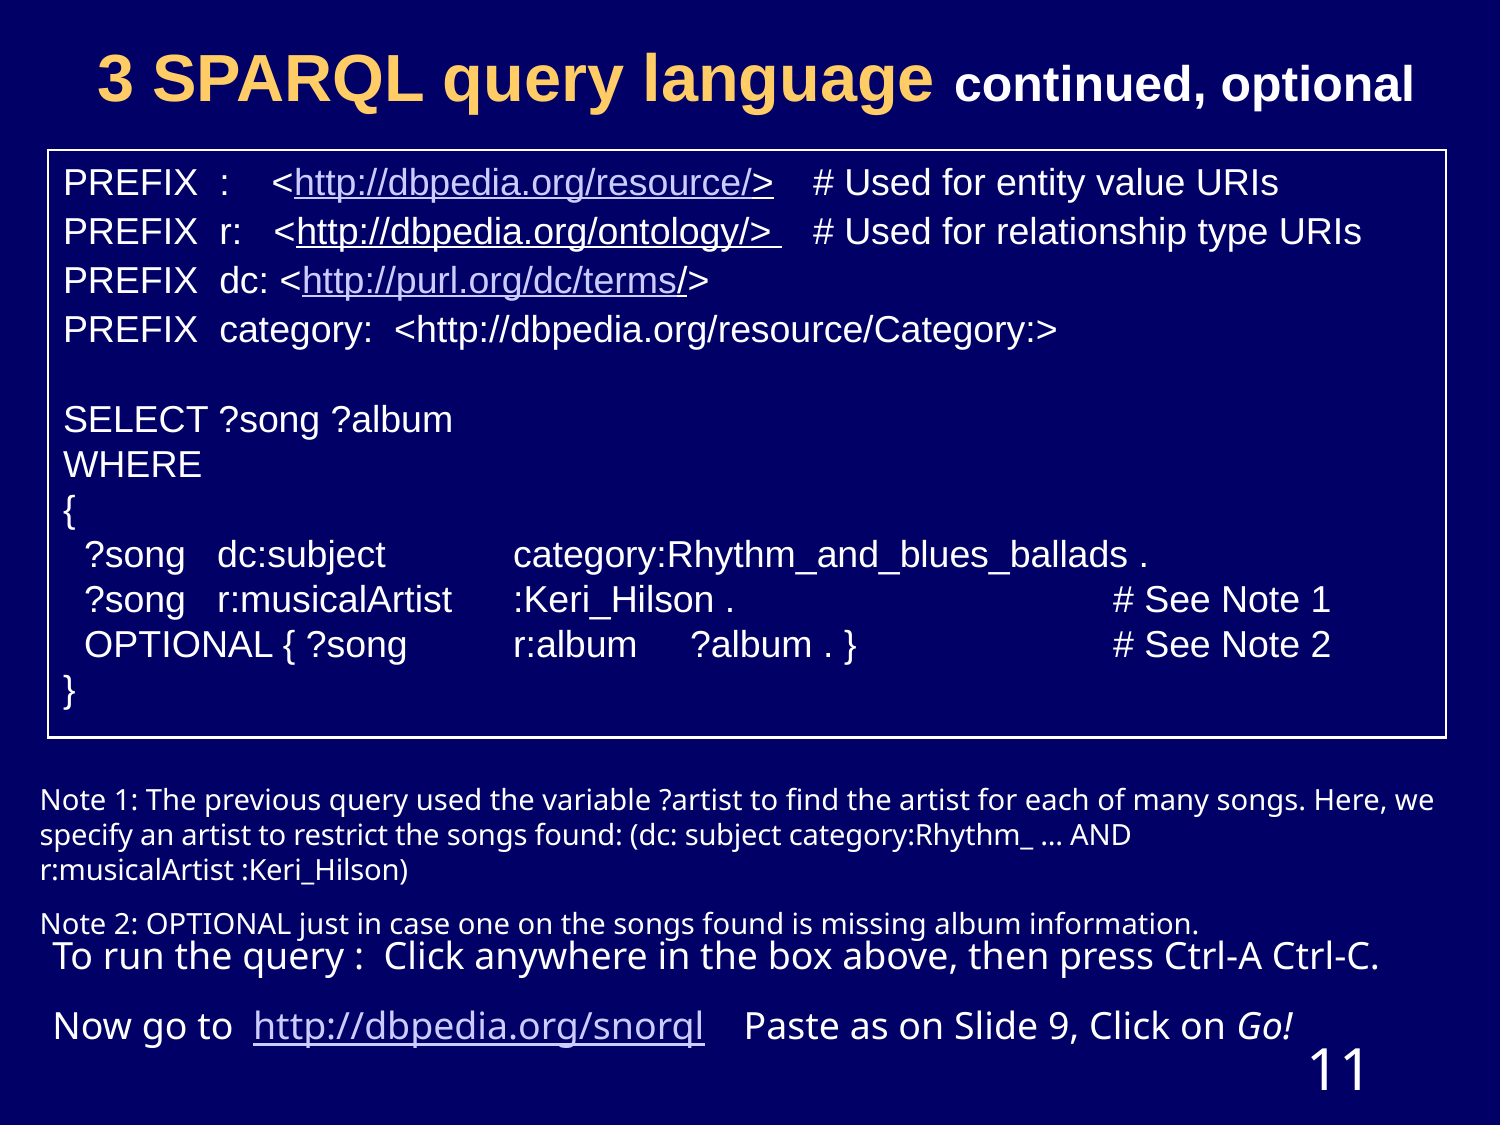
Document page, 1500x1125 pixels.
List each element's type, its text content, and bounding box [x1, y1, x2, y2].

text_box To run the query : Click anywhere in the box above, then press Ctrl-A Ctrl-C. Now go to http://dbpedia.org/snorql Paste as on Slide 9, Click on Go! [37, 948, 1463, 1106]
title 3 SPARQL query language continued, optional [62, 24, 1451, 126]
text_box Note 1: The previous query used the variable ?artist to find the artist for each of many songs. Here, we specify an artist to restrict the songs found: (dc: subject category:Rhythm_ ... AND r:musicalArtist :Keri_Hilson) Note 2: OPTIONAL just in case one on the songs found is missing album information. [24, 773, 1463, 948]
list PREFIX : <http://dbpedia.org/resource/> # Used for entity value URIs PREFIX r: <http://dbpedia.org/ontology/> # Used for relationship type URIs PREFIX dc: <http://purl.org/dc/terms/> PREFIX category: <http://dbpedia.org/resource/Category:> SELECT ?song ?album WHERE { ?song dc:subject category:Rhythm_and_blues_ballads . ?song r:musicalArtist :Keri_Hilson . # See Note 1 OPTIONAL { ?song r:album ?album . } # See Note 2 } [47, 149, 1447, 738]
